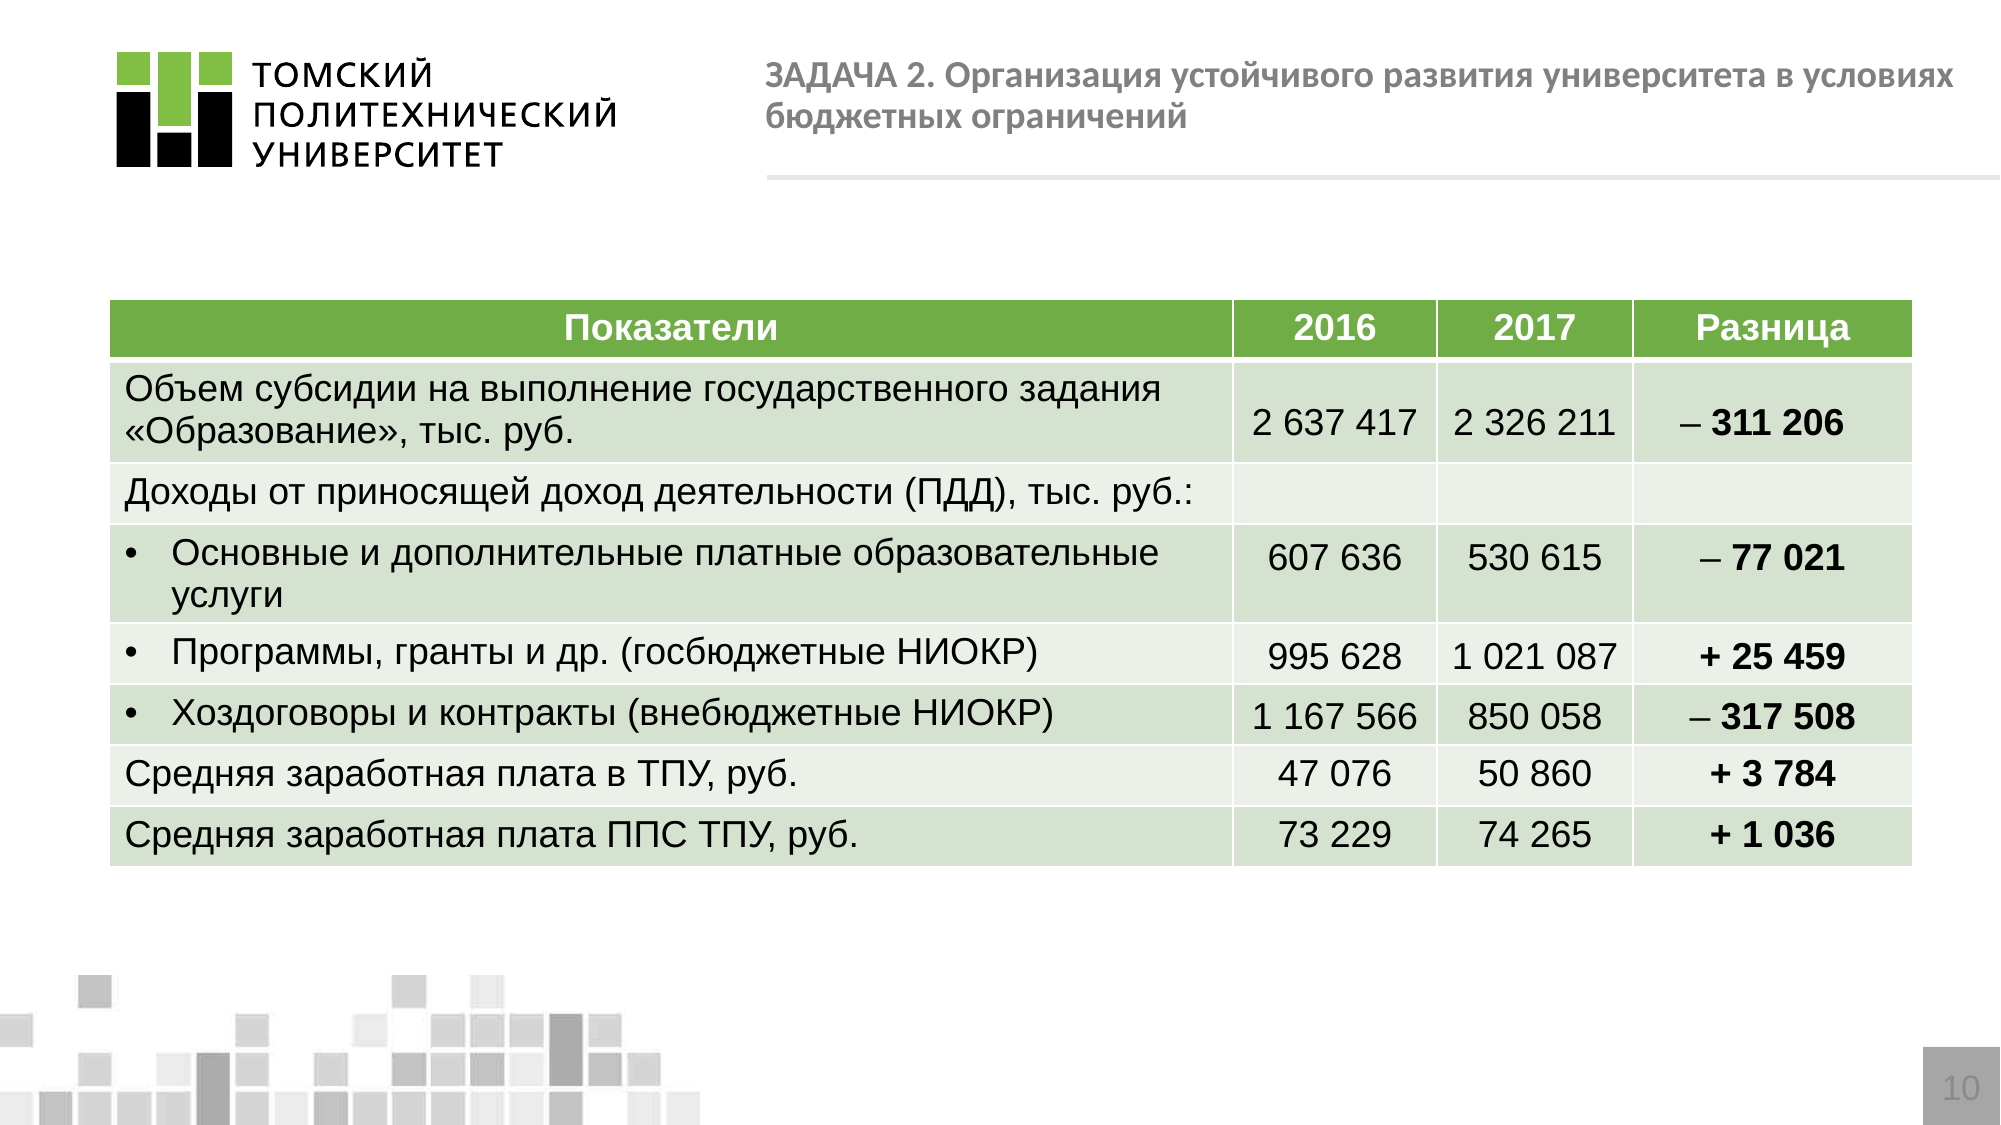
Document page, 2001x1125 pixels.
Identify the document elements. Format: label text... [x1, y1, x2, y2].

table_cell Доходы от приносящей доход деятельности (ПДД), тыс. руб.: [110, 464, 1232, 523]
table_cell 2 326 211 [1438, 363, 1632, 462]
table_cell Средняя заработная плата в ТПУ, руб. [110, 746, 1232, 805]
table_cell – 311 206 [1634, 363, 1912, 462]
table_cell Объем субсидии на выполнение государственного задания «Образование», тыс. руб. [110, 363, 1232, 462]
table_header 2017 [1438, 300, 1632, 357]
text_box ЗАДАЧА 2. Организация устойчивого развития университета в условиях бюджетных ограничений [750, 6, 2000, 186]
table_cell 1 021 087 [1438, 624, 1632, 683]
table_header 2016 [1234, 300, 1436, 357]
table_cell Программы, гранты и др. (госбюджетные НИОКР) [110, 624, 1232, 683]
table_cell 50 860 [1438, 746, 1632, 805]
picture [0, 975, 700, 1125]
table_header Показатели [110, 300, 1232, 357]
slide_number 10 [1923, 1046, 2000, 1125]
table_header Разница [1634, 300, 1912, 357]
table_cell Хоздоговоры и контракты (внебюджетные НИОКР) [110, 685, 1232, 744]
table_cell [1438, 464, 1632, 523]
table_cell Основные и дополнительные платные образовательные услуги [110, 525, 1232, 622]
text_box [65, 0, 667, 219]
table_cell 995 628 [1234, 624, 1436, 683]
table_cell + 3 784 [1634, 746, 1912, 805]
table_cell Средняя заработная плата ППС ТПУ, руб. [110, 807, 1232, 866]
table_cell 530 615 [1438, 525, 1632, 622]
table_cell + 25 459 [1634, 624, 1912, 683]
table_cell – 77 021 [1634, 525, 1912, 622]
table_cell 850 058 [1438, 685, 1632, 744]
table_cell 2 637 417 [1234, 363, 1436, 462]
table_cell [1634, 464, 1912, 523]
table_cell + 1 036 [1634, 807, 1912, 866]
table_cell – 317 508 [1634, 685, 1912, 744]
table_cell 74 265 [1438, 807, 1632, 866]
table_cell [1234, 464, 1436, 523]
table_cell 1 167 566 [1234, 685, 1436, 744]
table_cell 607 636 [1234, 525, 1436, 622]
table_cell 73 229 [1234, 807, 1436, 866]
table_cell 47 076 [1234, 746, 1436, 805]
